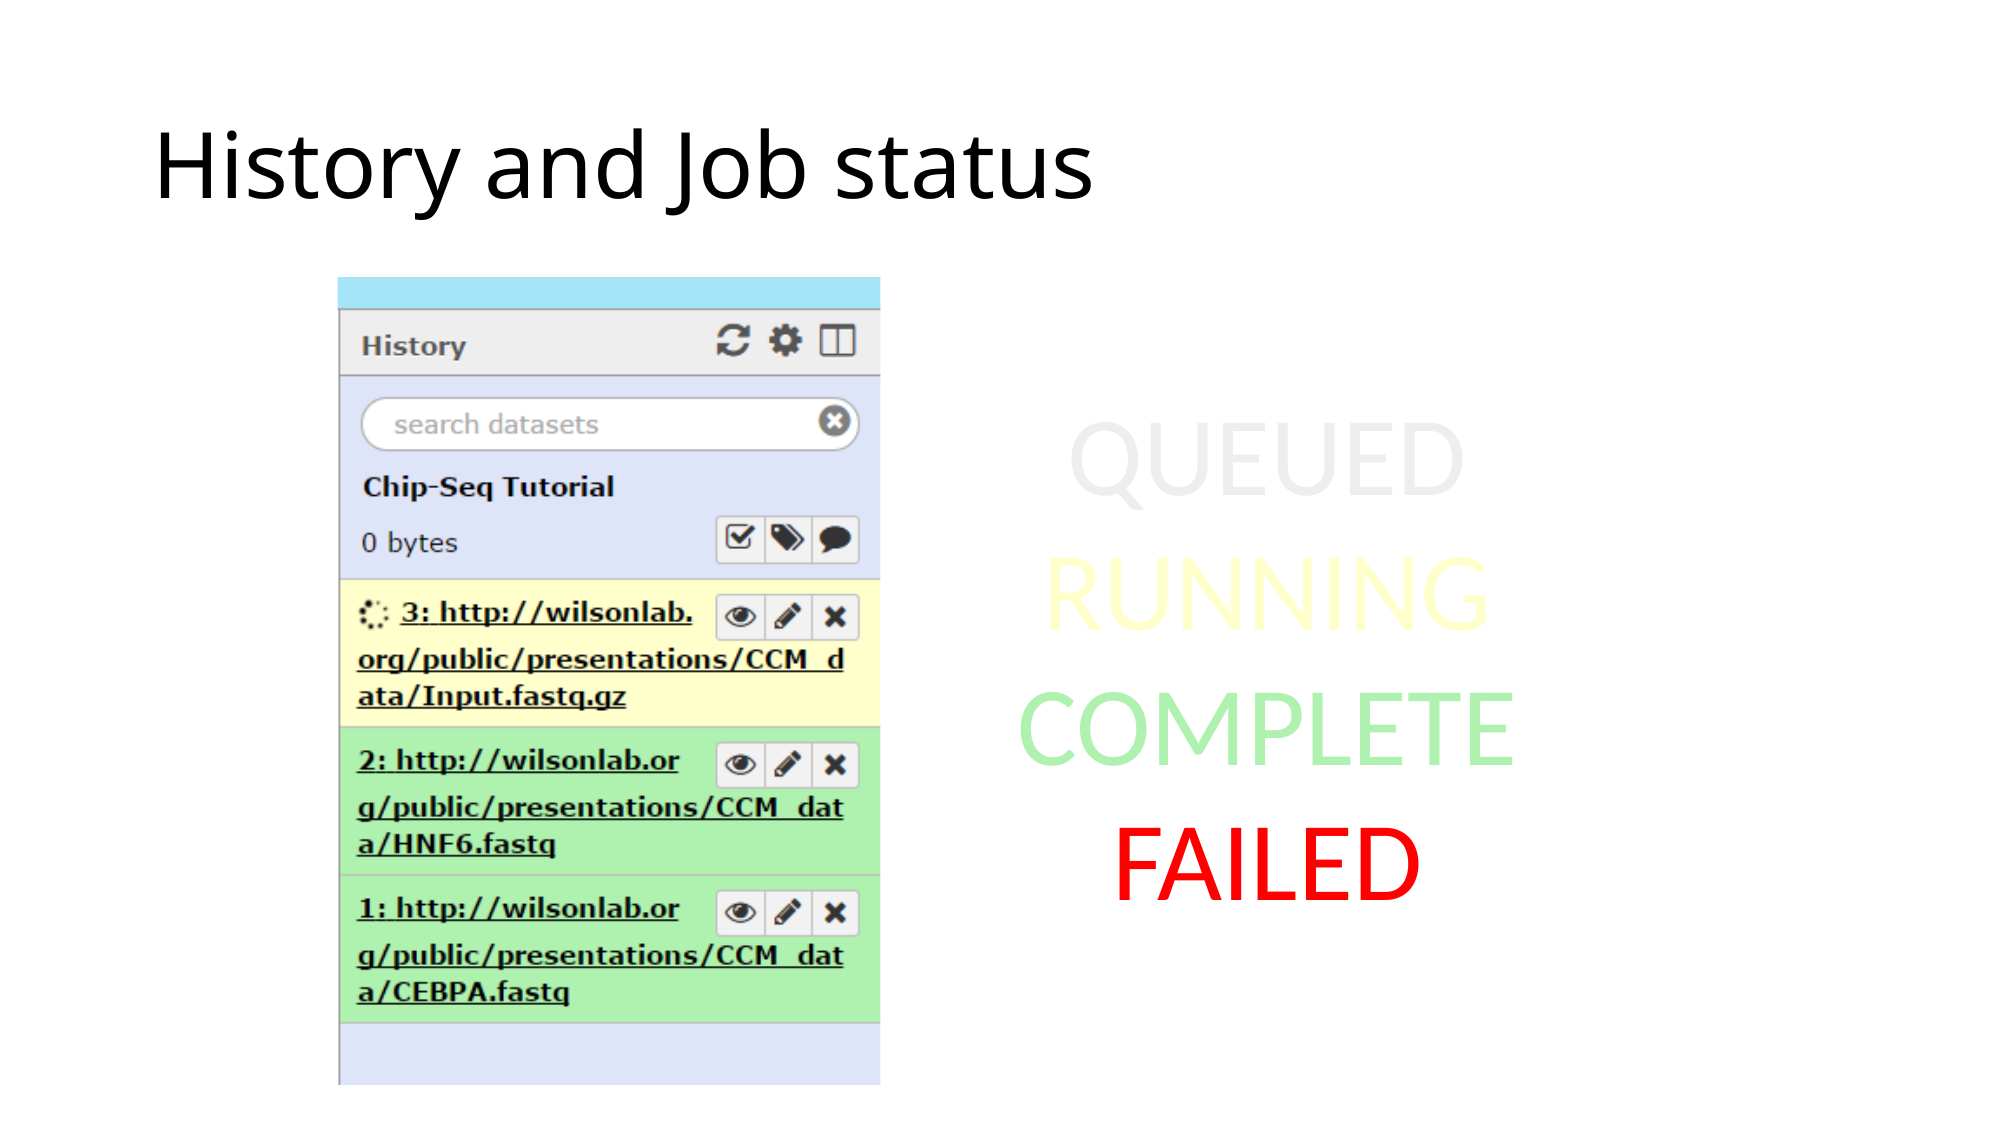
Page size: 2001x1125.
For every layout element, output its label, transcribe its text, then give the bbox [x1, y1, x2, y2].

text_box QUEUED RUNNING COMPLETE FAILED [1002, 375, 1533, 931]
title History and Job status [137, 59, 1863, 278]
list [337, 277, 881, 1085]
